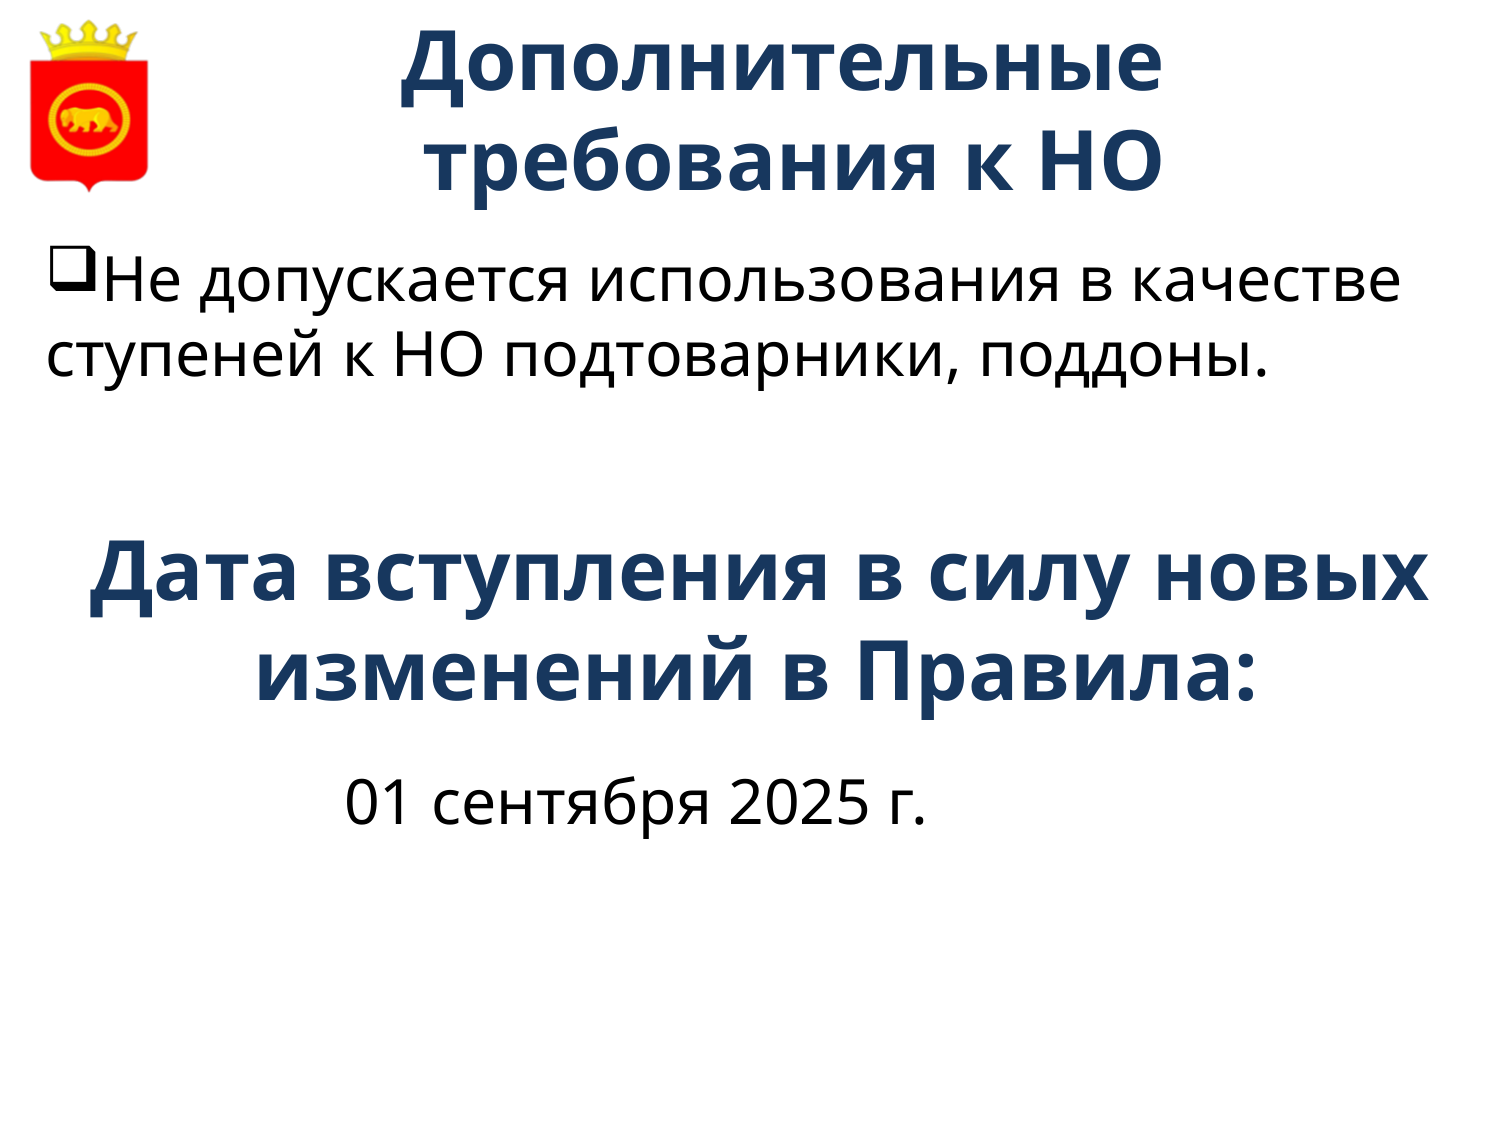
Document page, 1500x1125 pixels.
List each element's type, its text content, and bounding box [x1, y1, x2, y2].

text_box Дата вступления в силу новых изменений в Правила: 01 сентября 2025 г. [53, 509, 1459, 845]
text_box Не допускается использования в качестве ступеней к НО подтоварники, поддоны. [30, 231, 1496, 607]
text_box Дополнительные требования к НО [5, 0, 1500, 215]
picture [29, 18, 149, 194]
